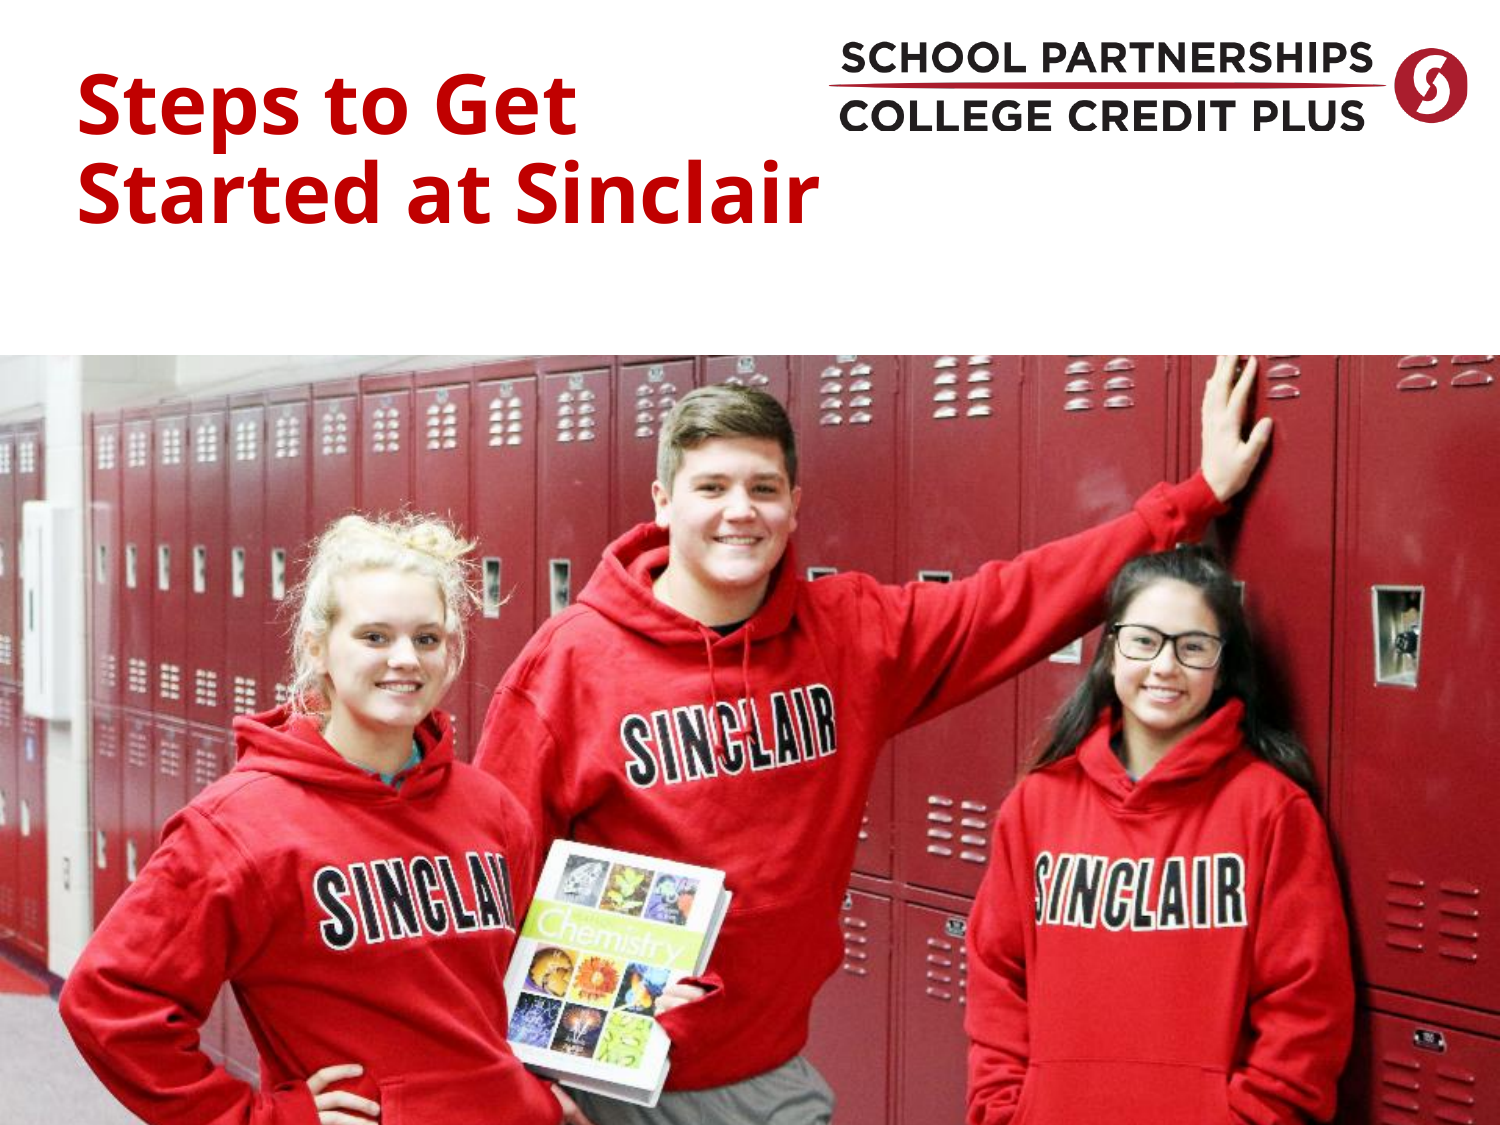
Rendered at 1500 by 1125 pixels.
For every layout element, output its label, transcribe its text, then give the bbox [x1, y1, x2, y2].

picture [0, 355, 1500, 1125]
text_box Steps to Get Started at Sinclair [61, 54, 890, 283]
